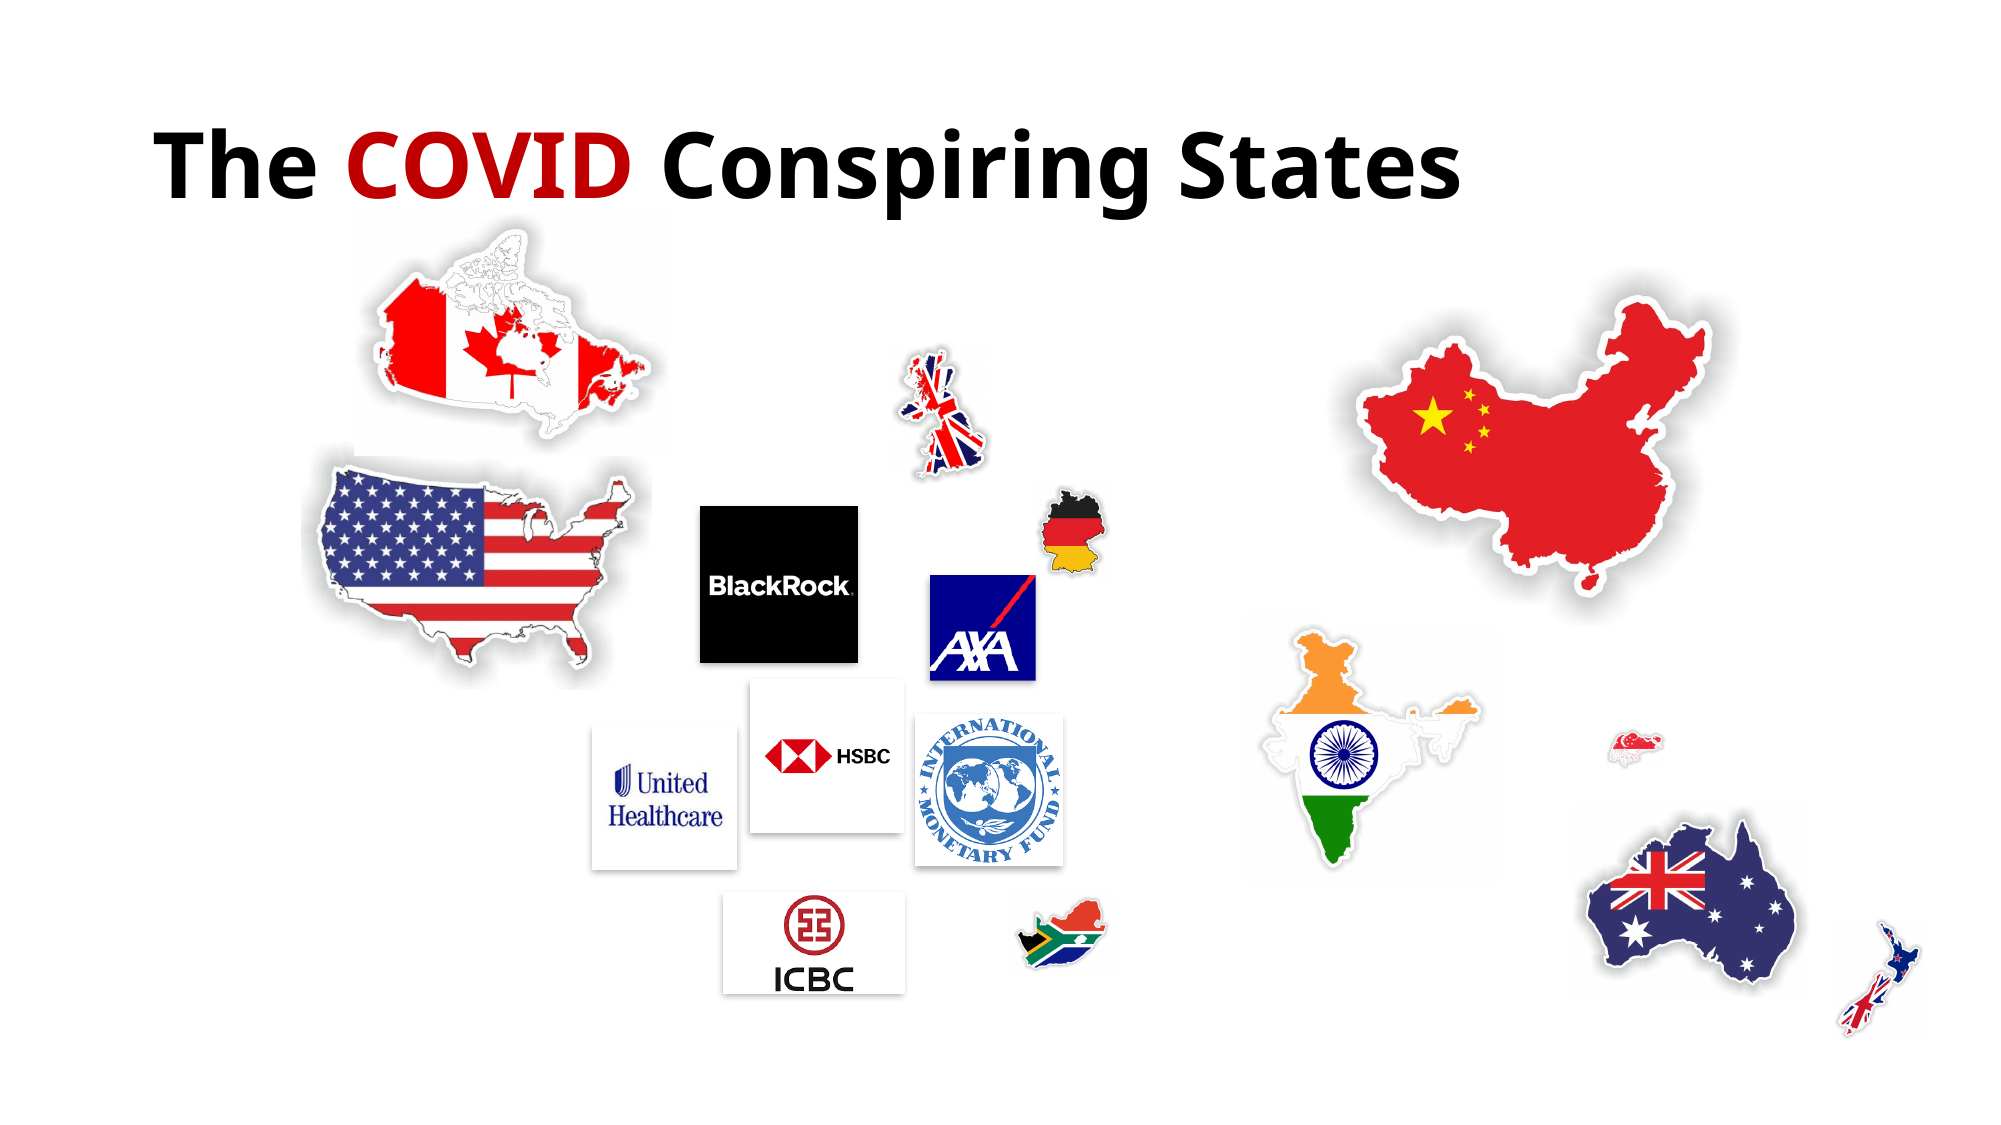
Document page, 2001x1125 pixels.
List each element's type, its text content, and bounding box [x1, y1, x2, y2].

picture [1606, 728, 1666, 770]
picture [1572, 805, 1810, 999]
picture [723, 892, 905, 994]
picture [1007, 891, 1116, 977]
title The COVID Conspiring States [137, 59, 1863, 278]
picture [592, 724, 737, 870]
picture [915, 714, 1064, 866]
picture [750, 679, 904, 833]
picture [1243, 264, 1743, 883]
picture [930, 484, 1111, 681]
picture [1834, 918, 1924, 1040]
picture [301, 212, 670, 690]
picture [891, 342, 993, 485]
picture [700, 506, 858, 663]
